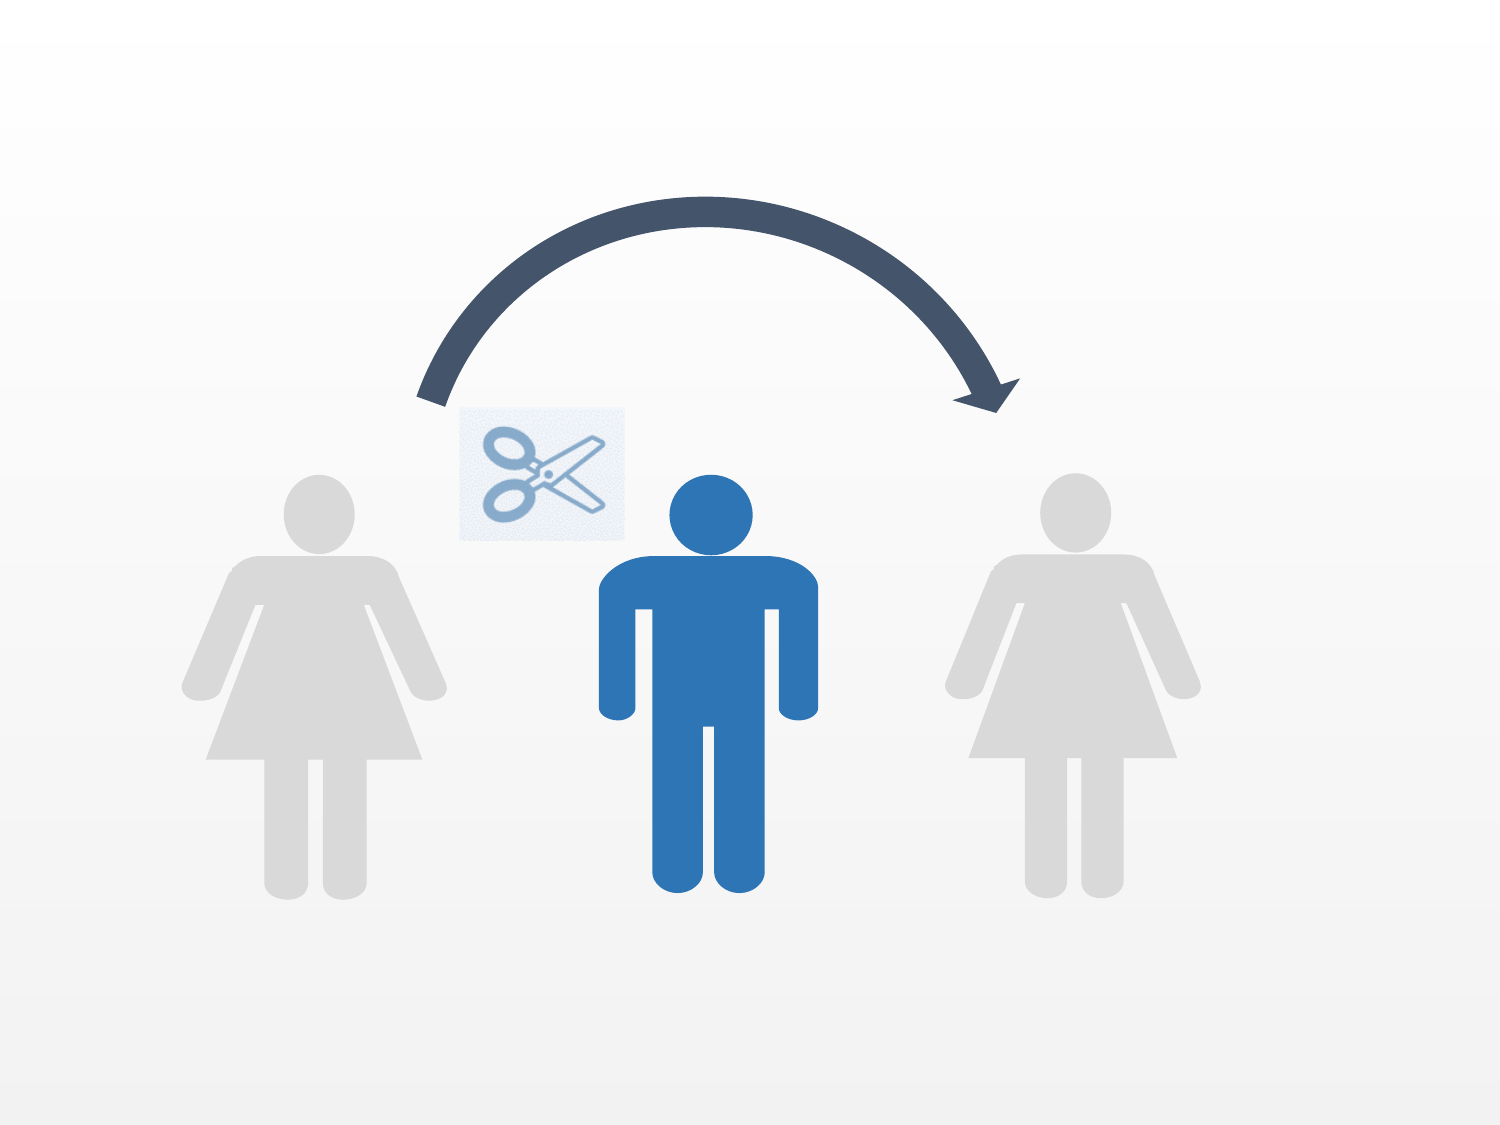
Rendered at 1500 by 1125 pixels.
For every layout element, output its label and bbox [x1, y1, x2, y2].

text_box [416, 196, 1021, 413]
text_box [669, 474, 753, 556]
text_box [1040, 473, 1112, 553]
text_box [598, 556, 819, 894]
picture [459, 407, 625, 541]
text_box [283, 474, 355, 555]
text_box [181, 556, 447, 900]
text_box [945, 554, 1201, 899]
